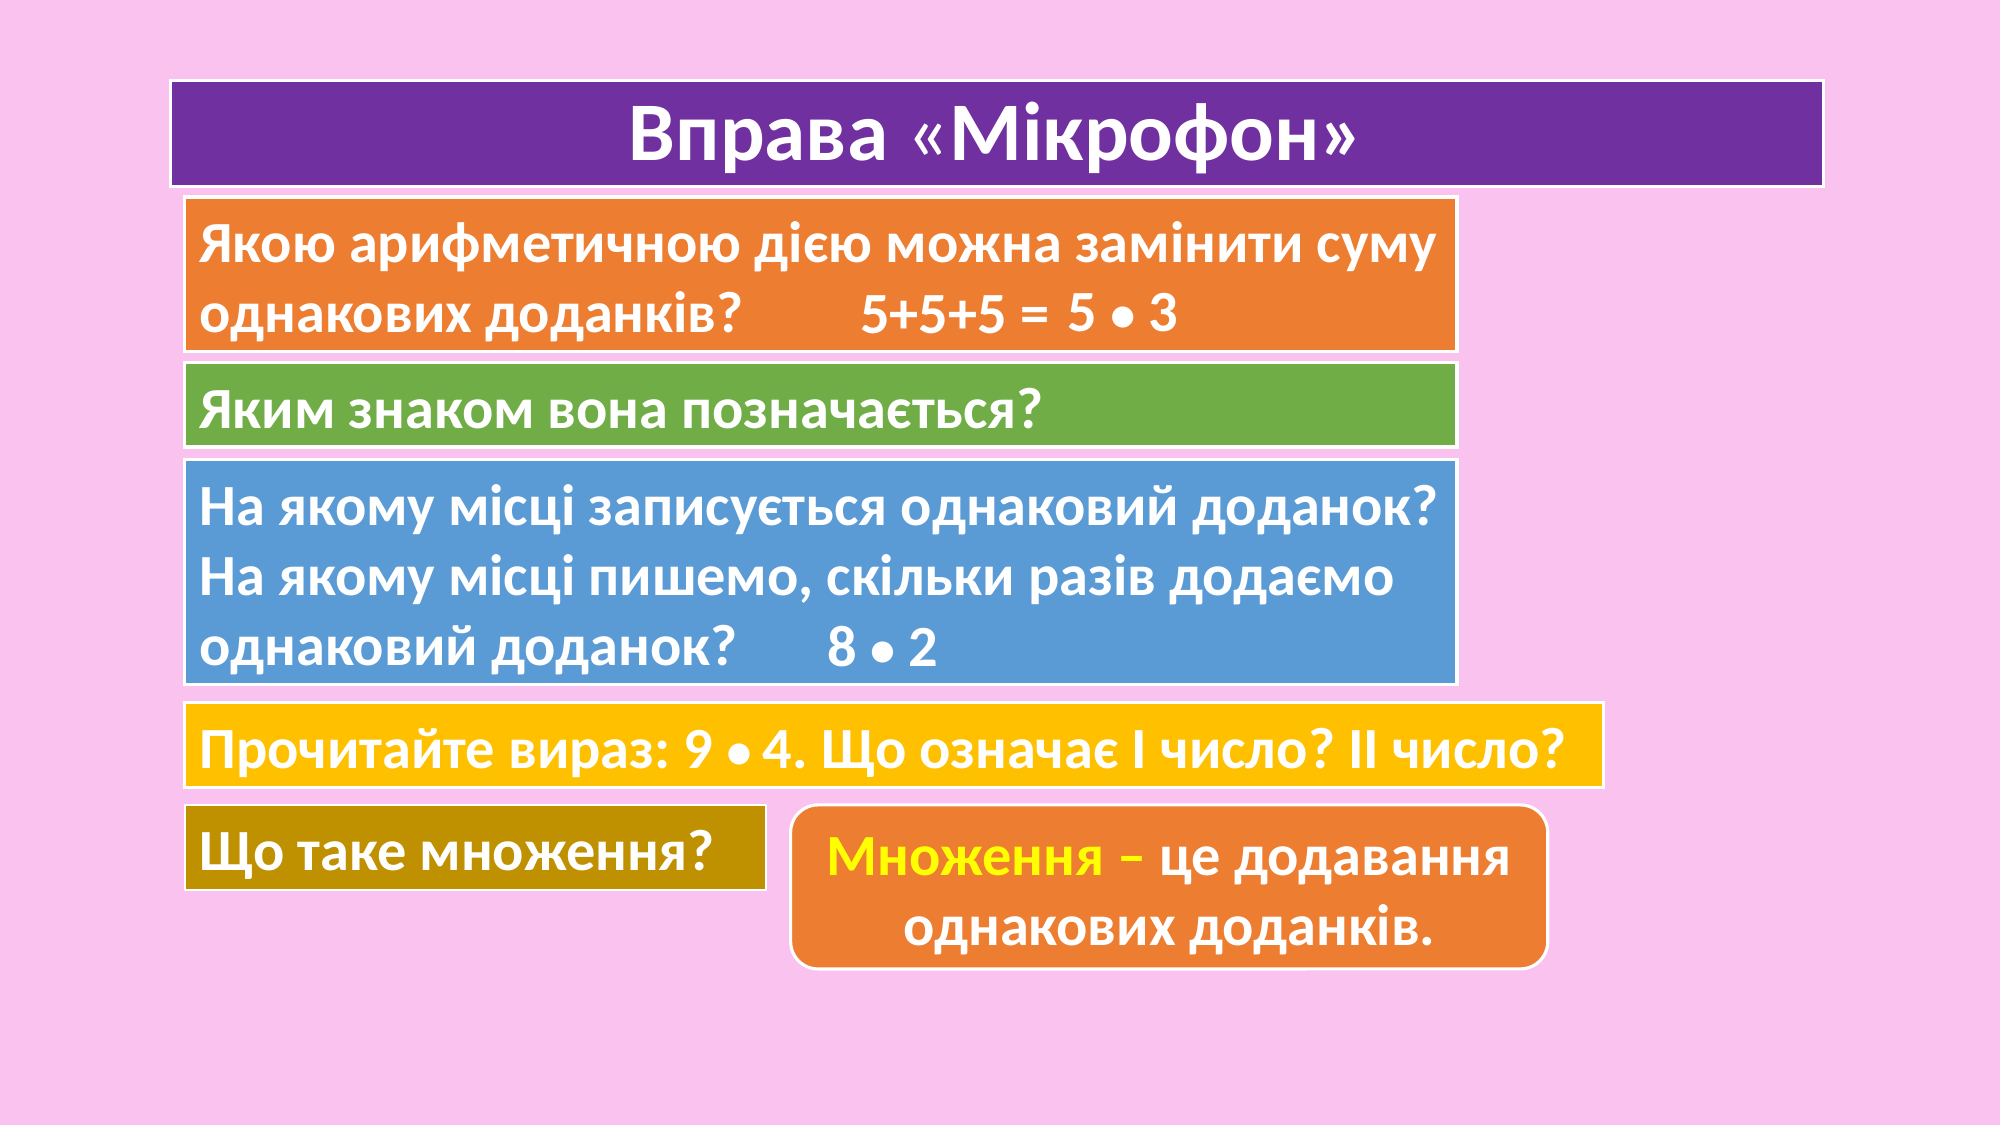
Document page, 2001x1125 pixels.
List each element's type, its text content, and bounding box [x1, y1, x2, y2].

text_box Якою арифметичною дією можна замінити суму однакових доданків? [183, 195, 1459, 353]
text_box Що таке множення? [184, 804, 766, 890]
text_box Множення – це додавання однакових доданків. [789, 803, 1550, 971]
text_box На якому місці записується однаковий доданок? На якому місці пишемо, скільки разів додаємо однаковий доданок? [183, 458, 1459, 686]
title Вправа «Мікрофон» [169, 79, 1825, 188]
text_box Яким знаком вона позначається? [183, 361, 1459, 449]
text_box 5 • 3 [1052, 265, 1222, 351]
text_box 5+5+5 = [845, 267, 1117, 353]
text_box Прочитайте вираз: 9 • 4. Що означає І число? ІІ число? [183, 701, 1605, 789]
text_box 8 • 2 [812, 600, 982, 686]
